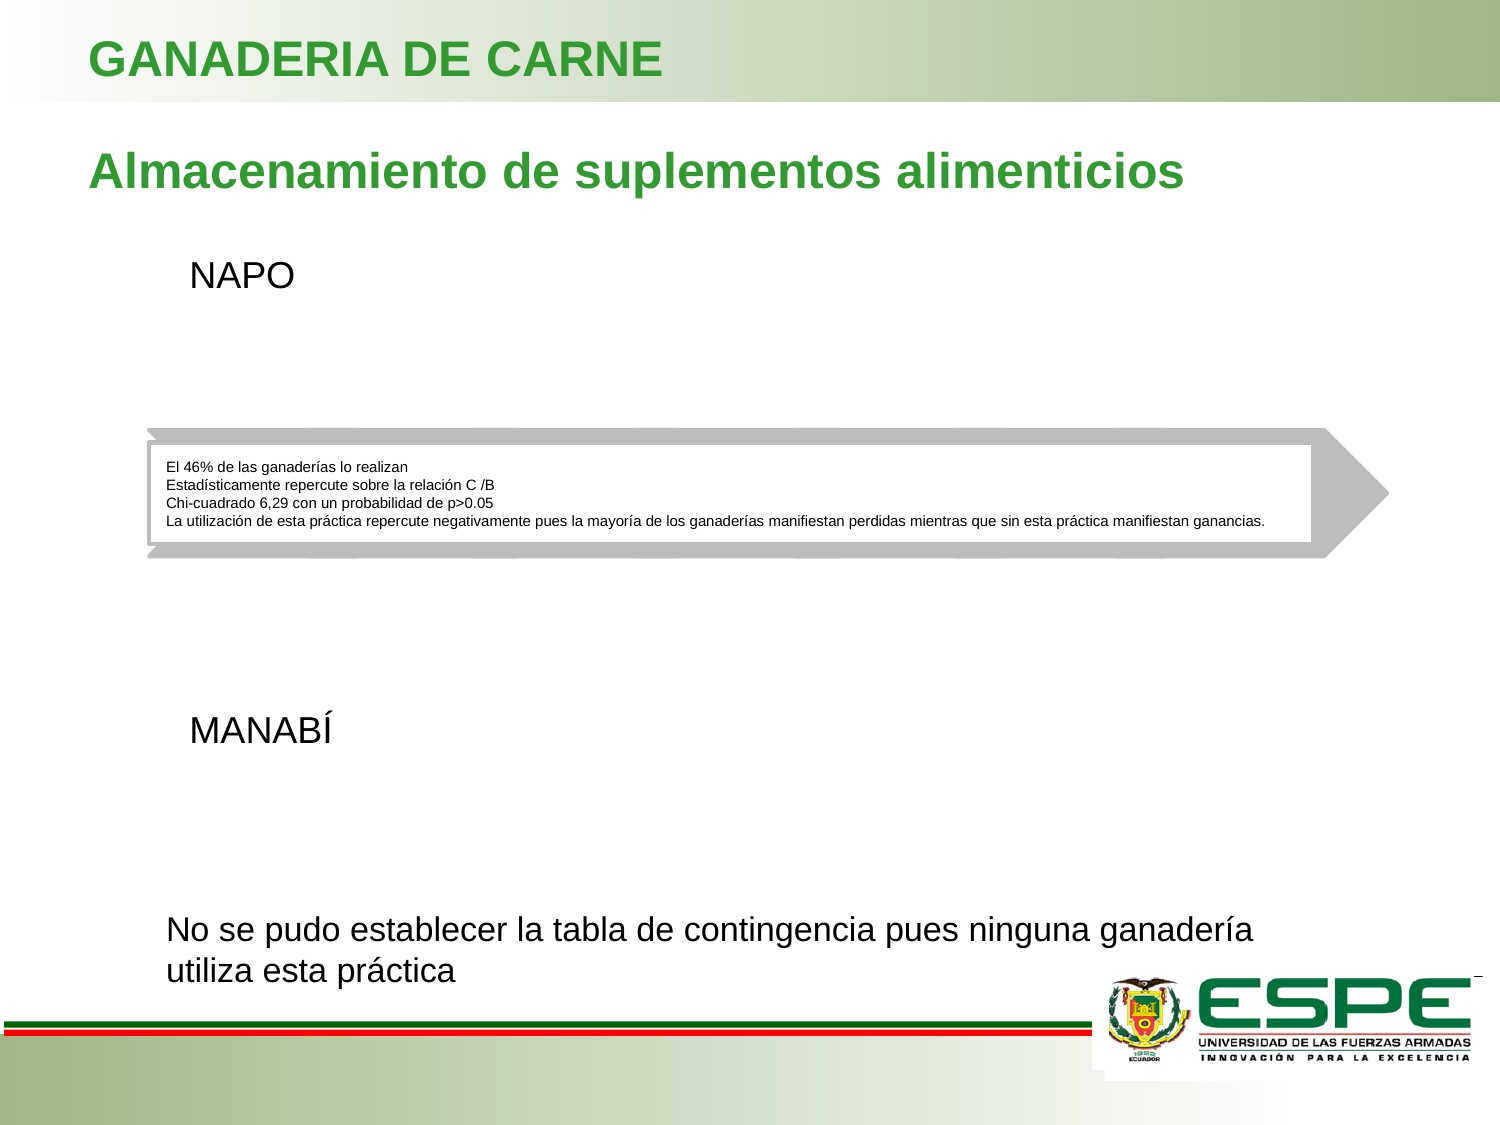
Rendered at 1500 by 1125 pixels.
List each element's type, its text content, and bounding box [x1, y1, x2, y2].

picture [1092, 975, 1483, 1081]
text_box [110, 227, 1388, 1012]
text_box GANADERIA DE CARNE [73, 19, 1424, 95]
text_box Almacenamiento de suplementos alimenticios [73, 131, 1424, 191]
